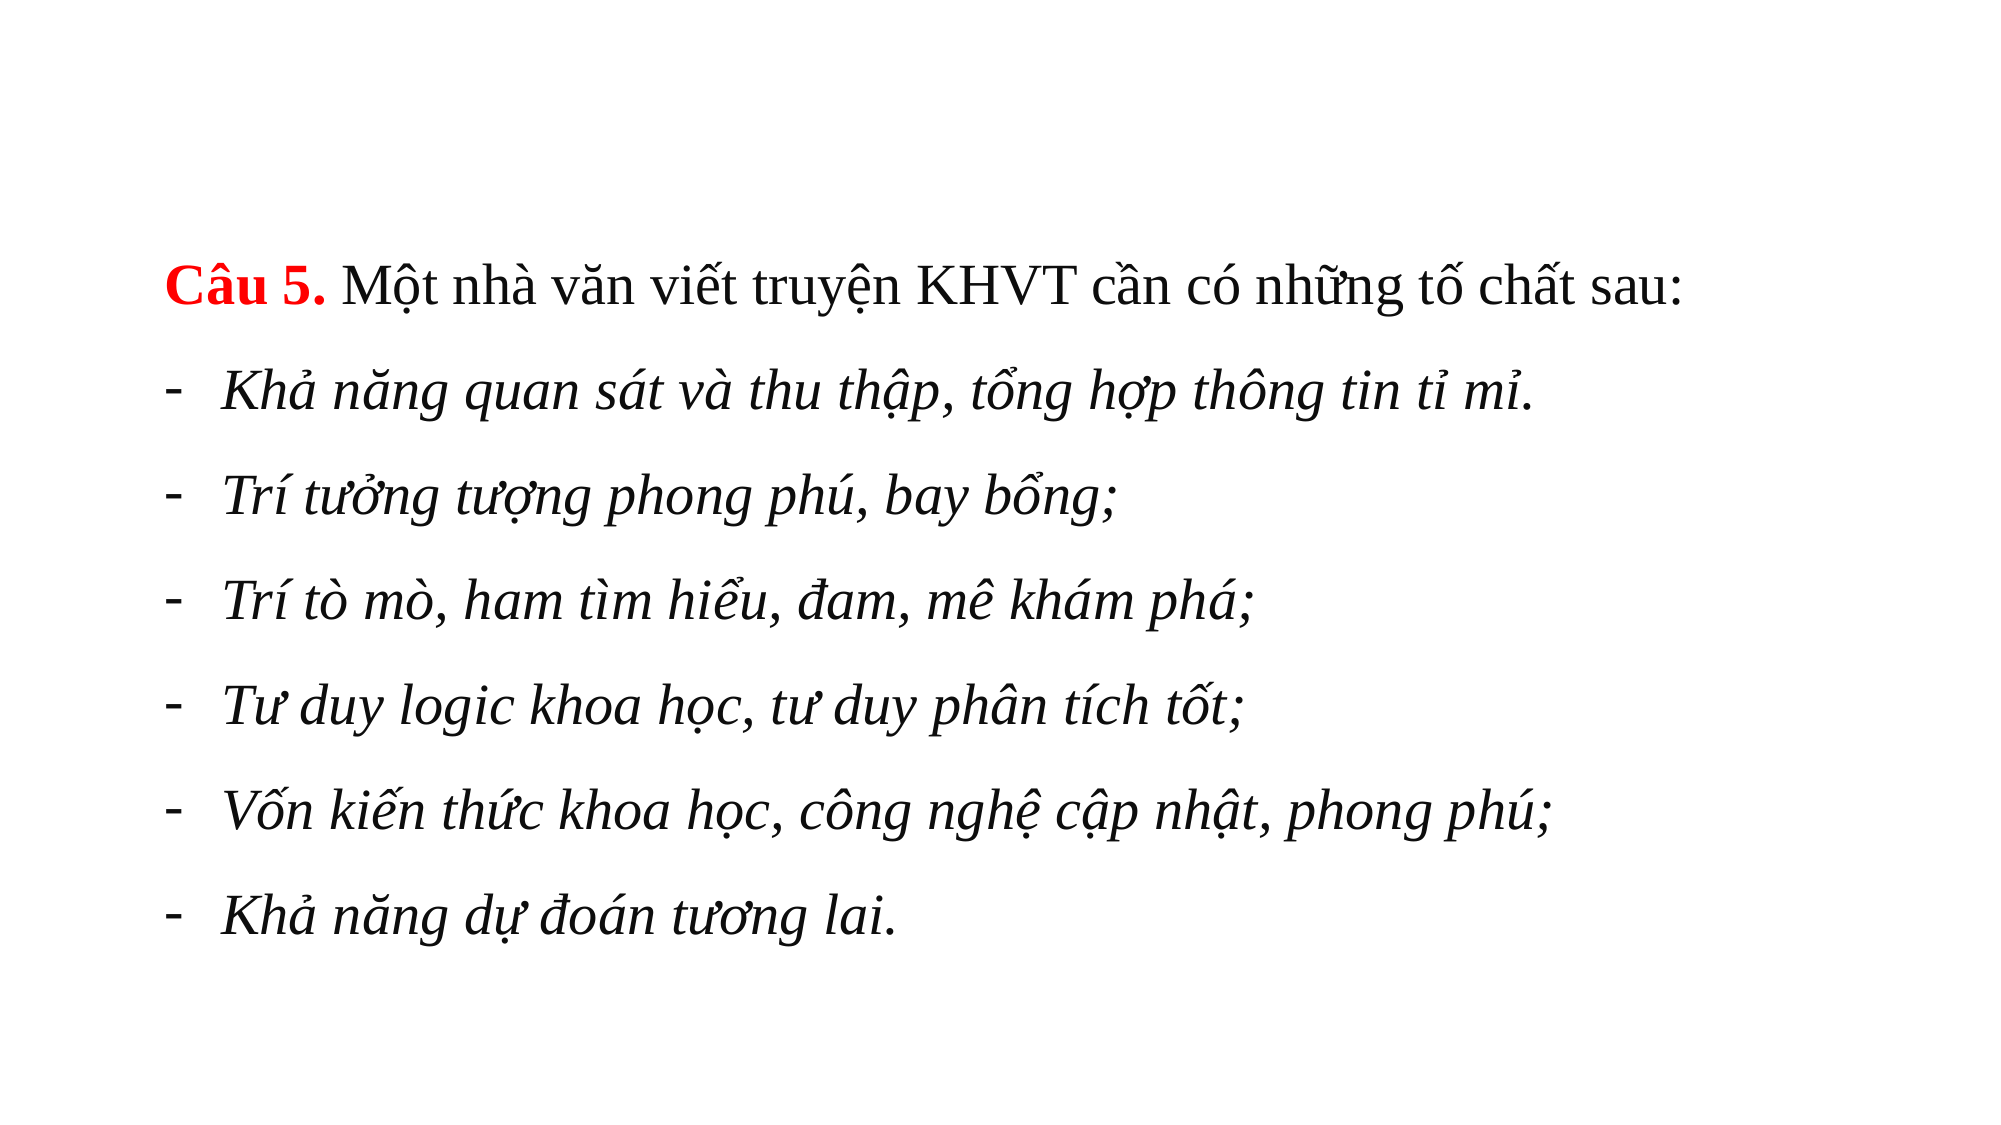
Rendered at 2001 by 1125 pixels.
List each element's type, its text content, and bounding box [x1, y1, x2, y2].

text_box Câu 5. Một nhà văn viết truyện KHVT cần có những tố chất sau: Khả năng quan sát và thu thập, tổng hợp thông tin tỉ mỉ. Trí tưởng tượng phong phú, bay bổng; Trí tò mò, ham tìm hiểu, đam, mê khám phá; Tư duy logic khoa học, tư duy phân tích tốt; Vốn kiến thức khoa học, công nghệ cập nhật, phong phú; Khả năng dự đoán tương lai. [149, 203, 1897, 954]
